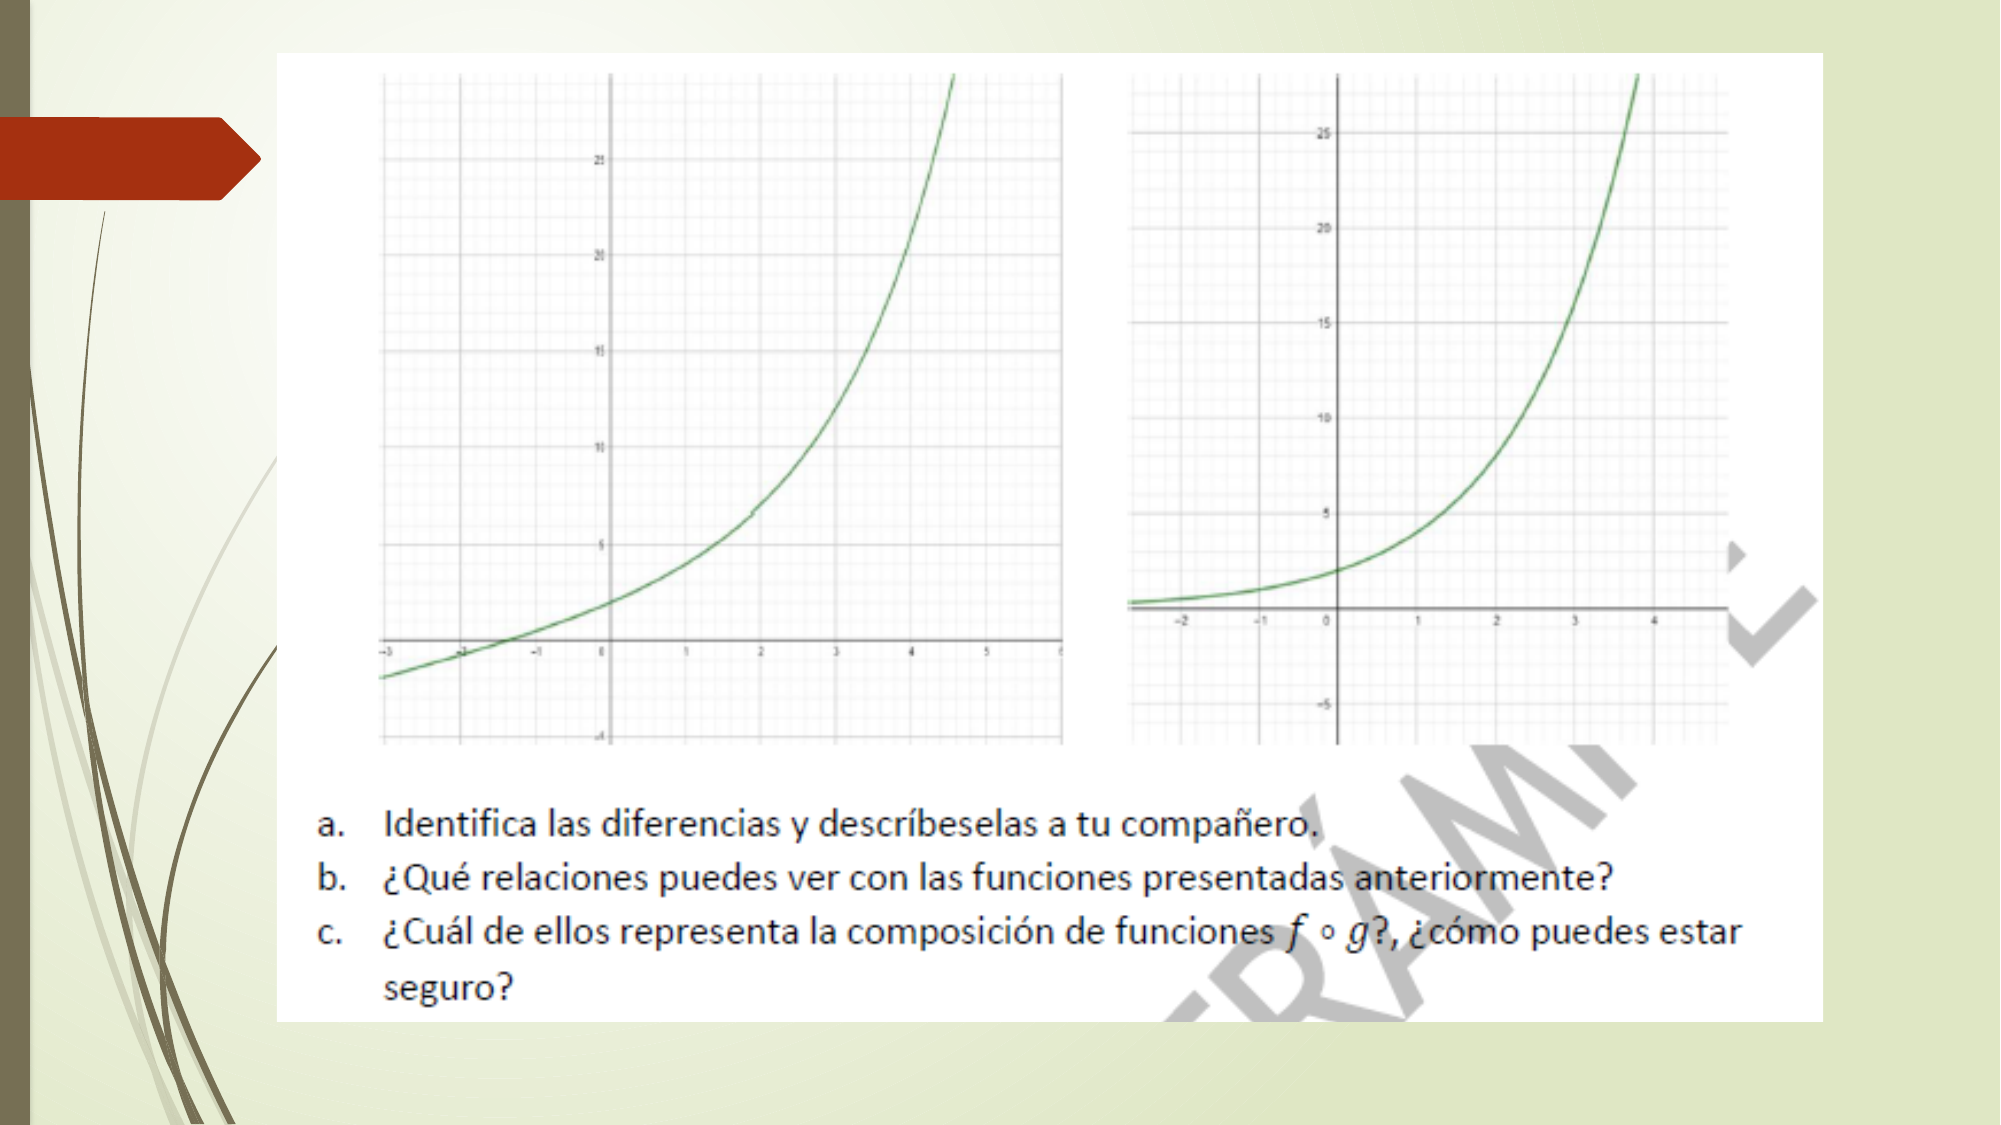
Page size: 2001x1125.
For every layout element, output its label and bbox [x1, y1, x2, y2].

list [276, 53, 1824, 1022]
